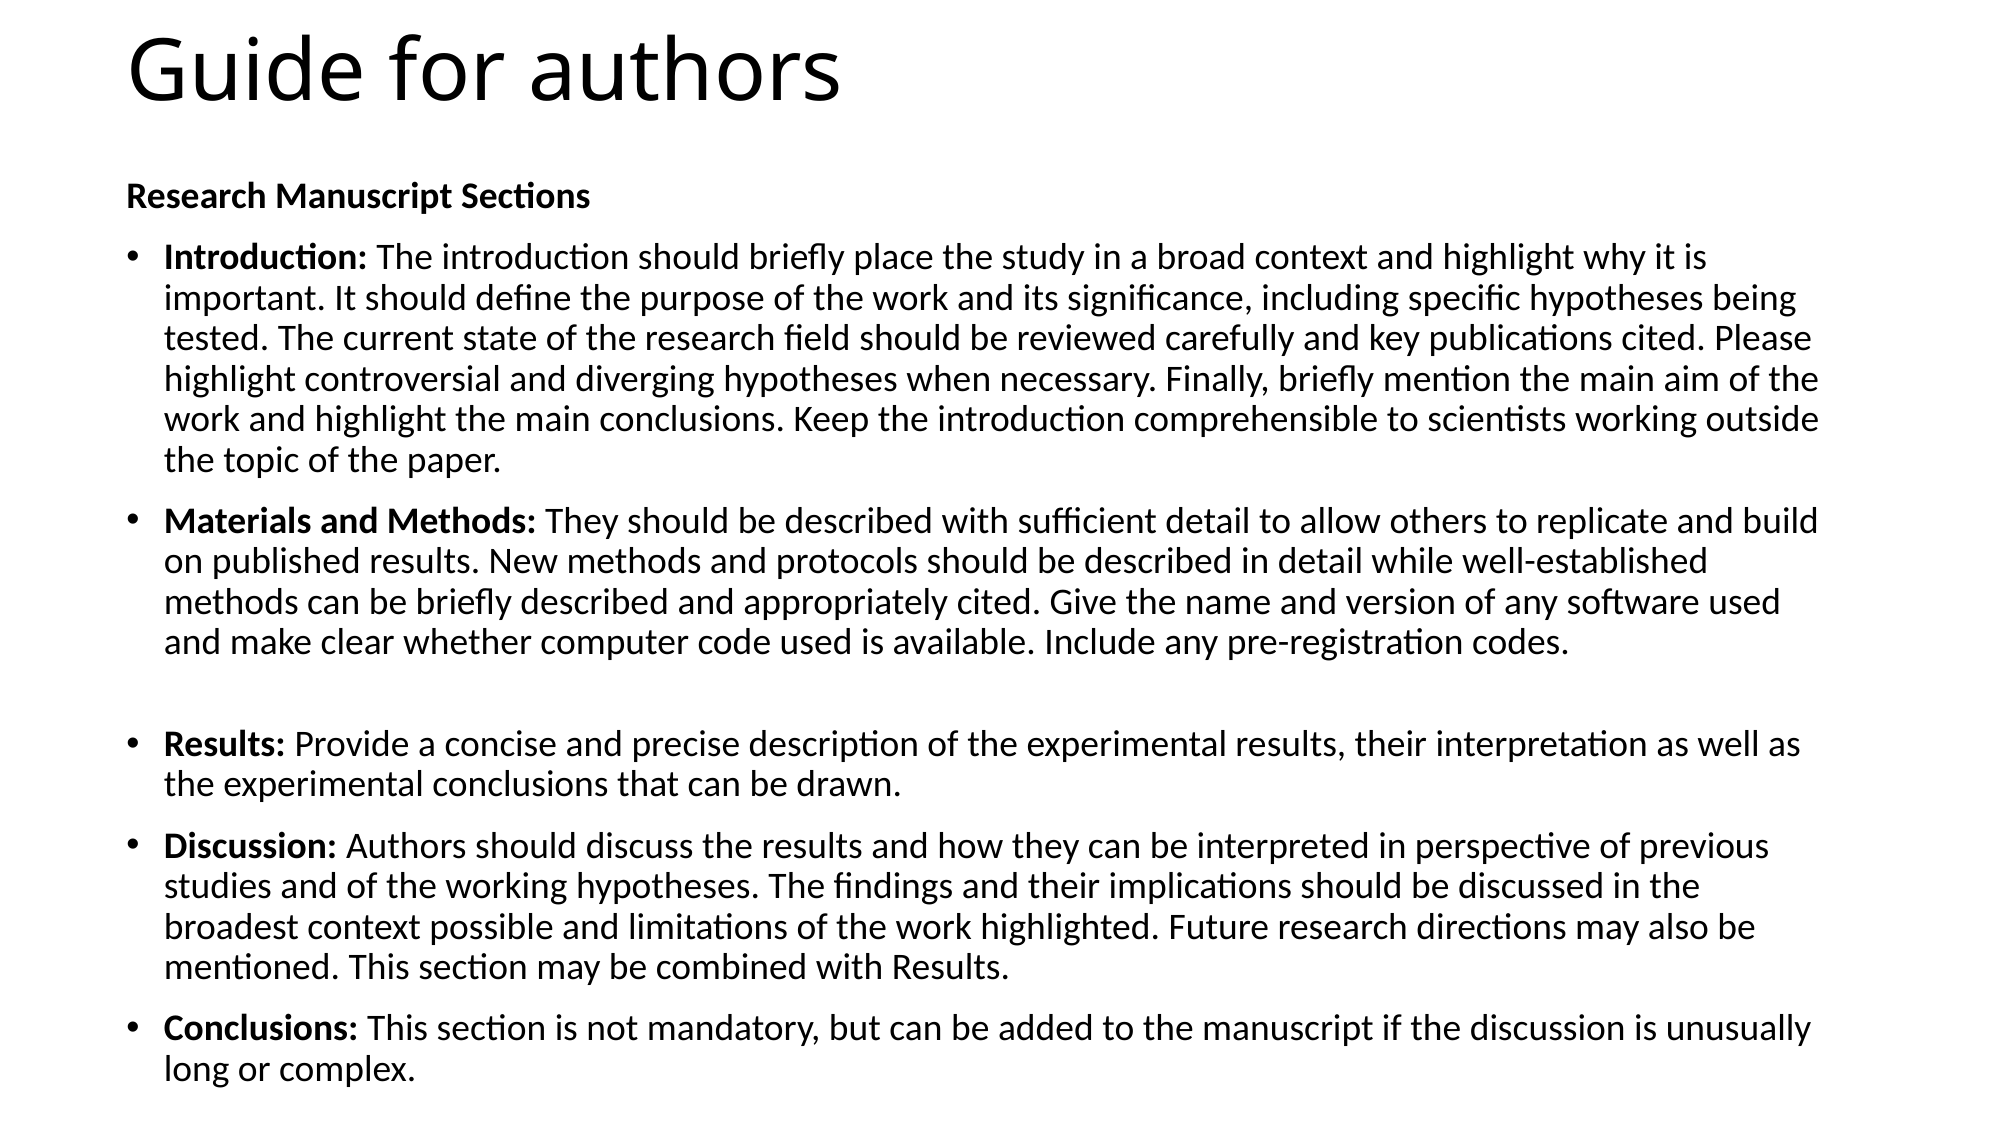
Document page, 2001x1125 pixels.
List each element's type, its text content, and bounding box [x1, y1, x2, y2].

list Research Manuscript Sections Introduction: The introduction should briefly place the study in a broad context and highlight why it is important. It should define the purpose of the work and its significance, including specific hypotheses being tested. The current state of the research field should be reviewed carefully and key publications cited. Please highlight controversial and diverging hypotheses when necessary. Finally, briefly mention the main aim of the work and highlight the main conclusions. Keep the introduction comprehensible to scientists working outside the topic of the paper. Materials and Methods: They should be described with sufficient detail to allow others to replicate and build on published results. New methods and protocols should be described in detail while well-established methods can be briefly described and appropriately cited. Give the name and version of any software used and make clear whether computer code used is available. Include any pre-registration codes. Results: Provide a concise and precise description of the experimental results, their interpretation as well as the experimental conclusions that can be drawn. Discussion: Authors should discuss the results and how they can be interpreted in perspective of previous studies and of the working hypotheses. The findings and their implications should be discussed in the broadest context possible and limitations of the work highlighted. Future research directions may also be mentioned. This section may be combined with Results. Conclusions: This section is not mandatory, but can be added to the manuscript if the discussion is unusually long or complex. [111, 168, 1837, 883]
title Guide for authors [111, 18, 1837, 128]
